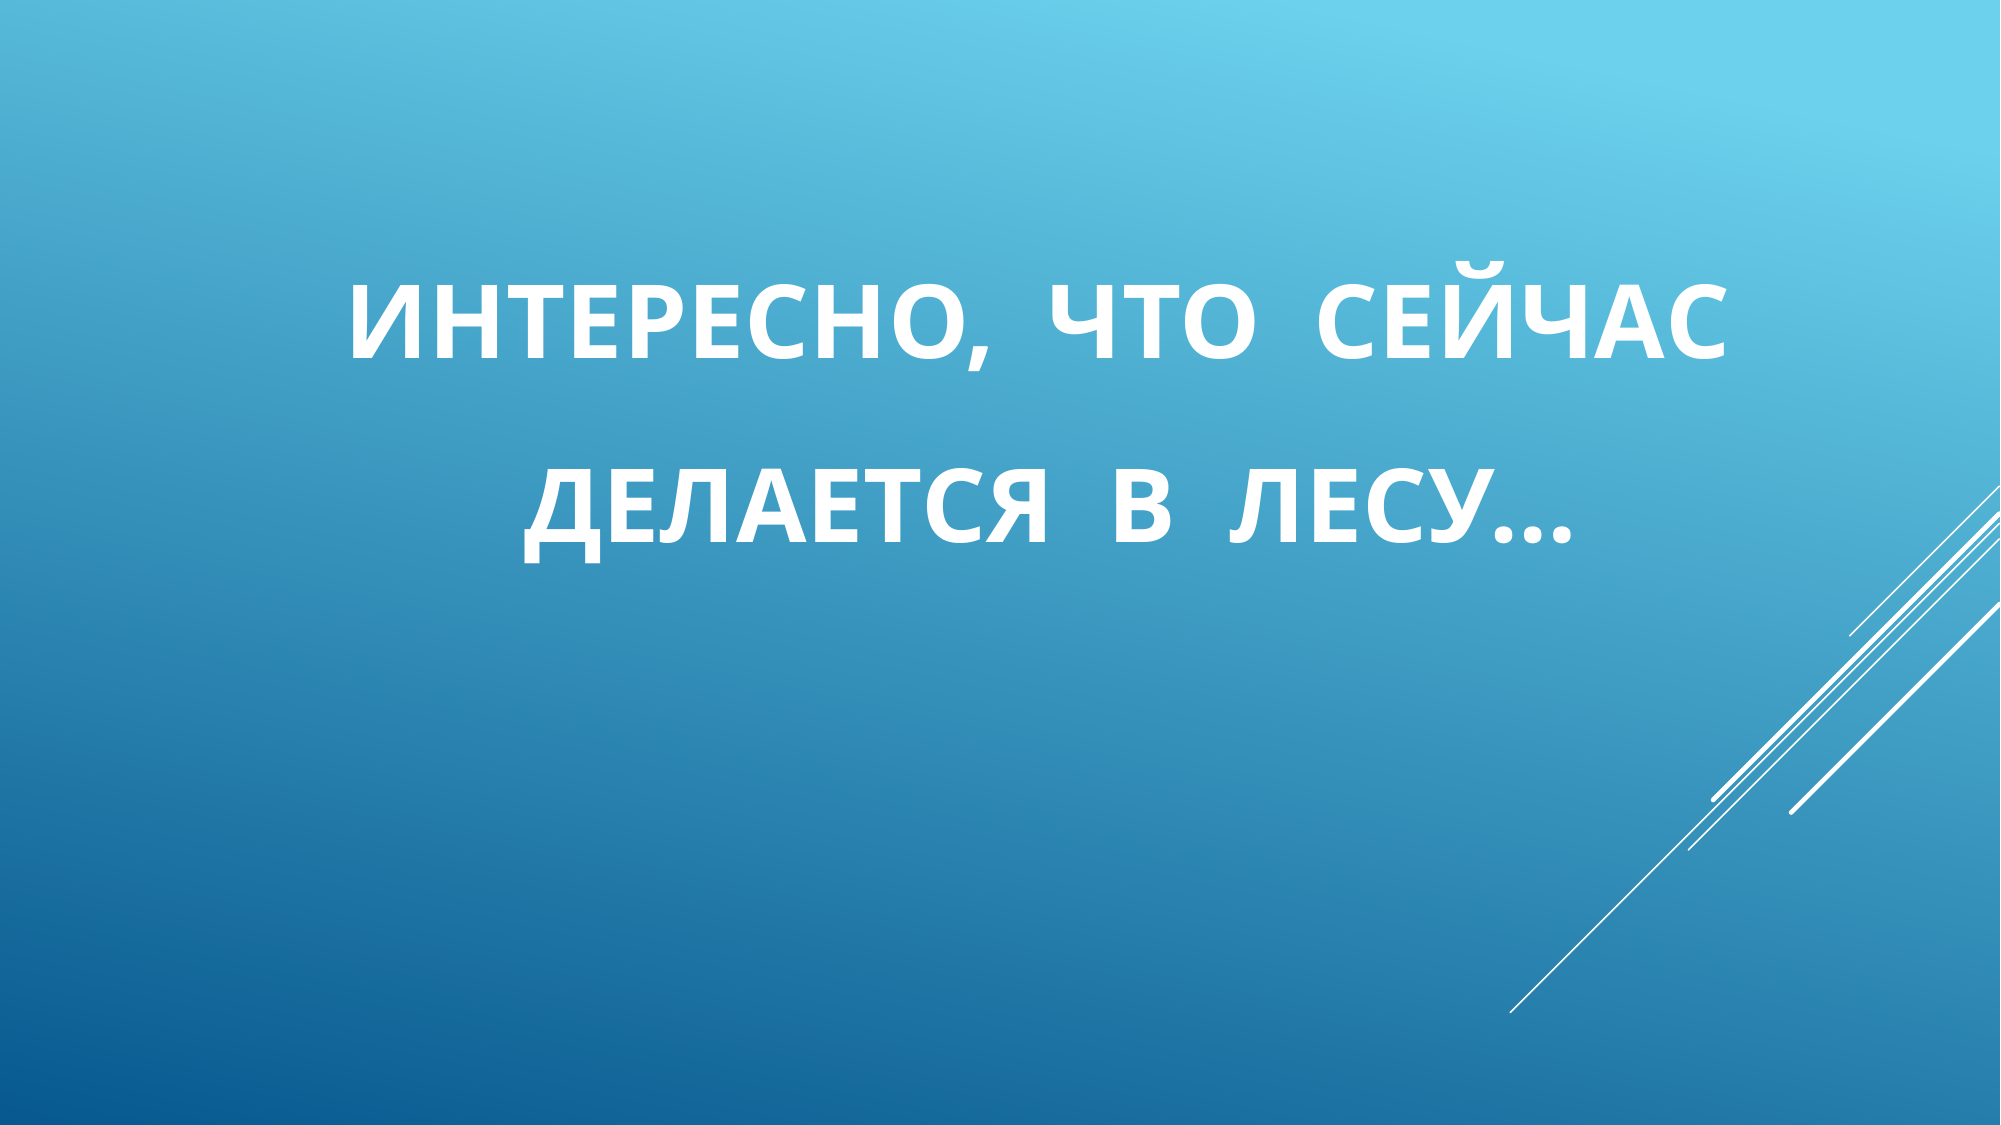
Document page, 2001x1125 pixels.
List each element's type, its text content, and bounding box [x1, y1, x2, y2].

title ИНТЕРЕСНО, ЧТО СЕЙЧАС ДЕЛАЕТСЯ В ЛЕСУ… [259, 186, 1843, 572]
